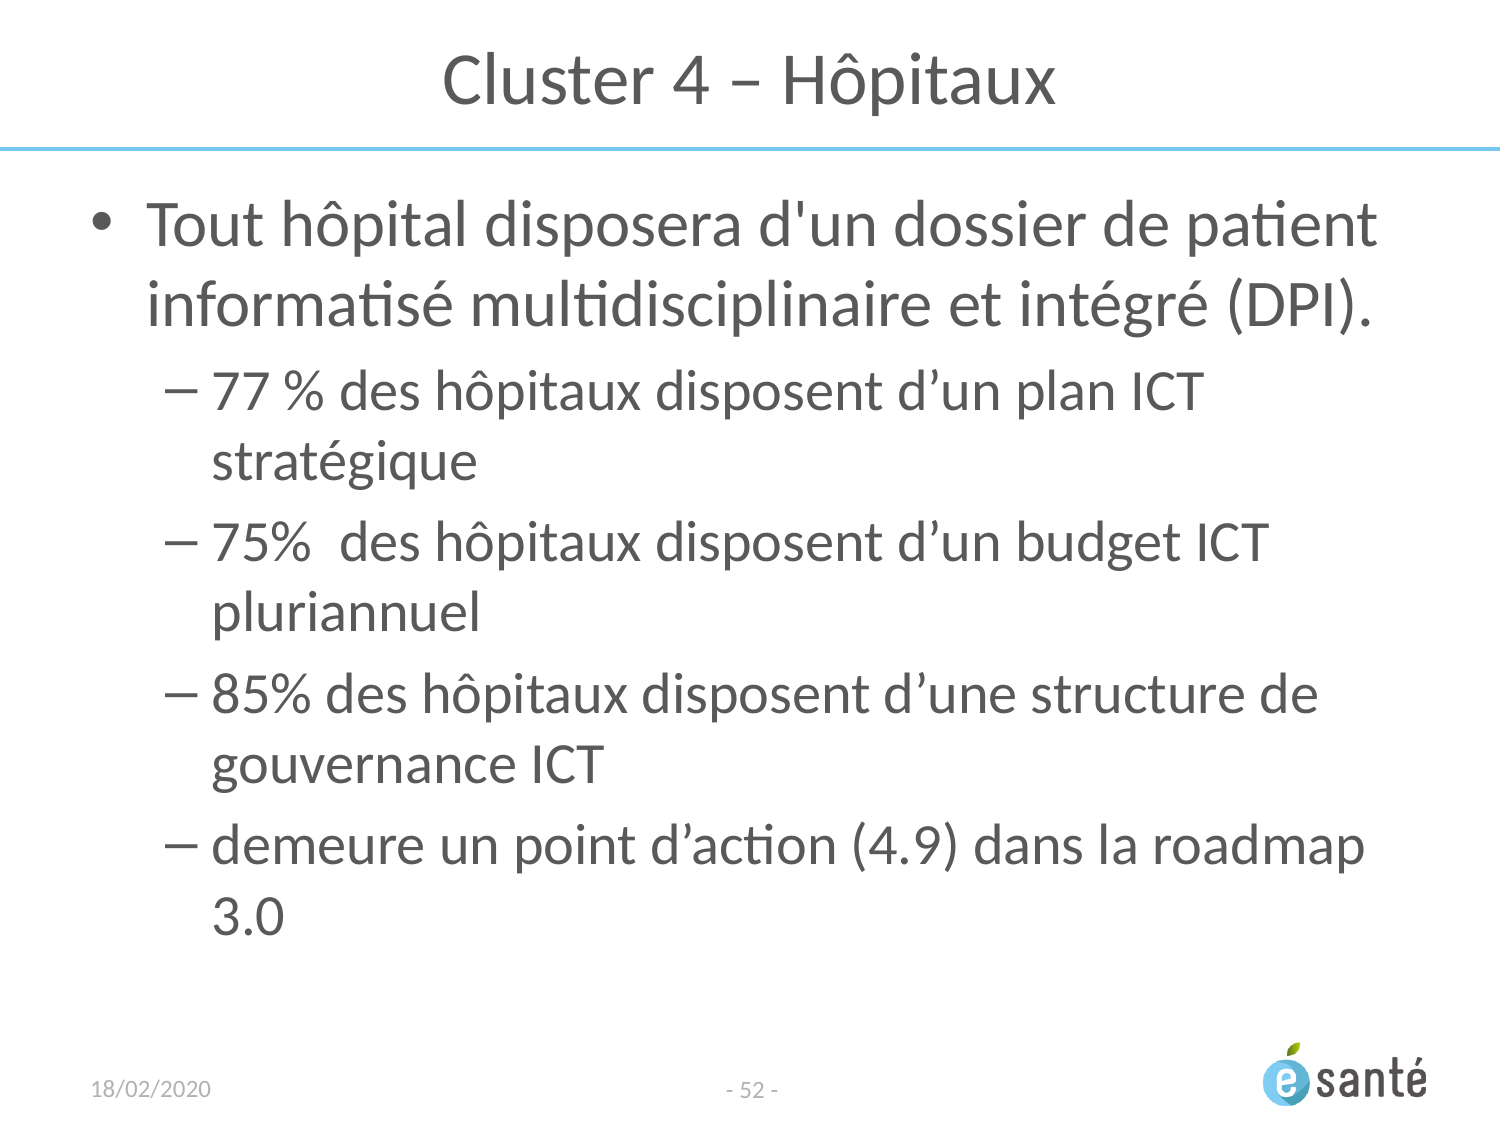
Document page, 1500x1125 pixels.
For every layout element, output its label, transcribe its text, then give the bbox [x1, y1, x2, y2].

slide_number - 52 - [577, 1058, 928, 1119]
title Cluster 4 – Hôpitaux [0, 0, 1500, 149]
list Tout hôpital disposera d'un dossier de patient informatisé multidisciplinaire et intégré (DPI). 77 % des hôpitaux disposent d’un plan ICT stratégique 75% des hôpitaux disposent d’un budget ICT pluriannuel 85% des hôpitaux disposent d’une structure de gouvernance ICT demeure un point d’action (4.9) dans la roadmap 3.0 [75, 172, 1425, 1035]
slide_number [75, 1057, 425, 1118]
picture [1234, 1034, 1477, 1125]
